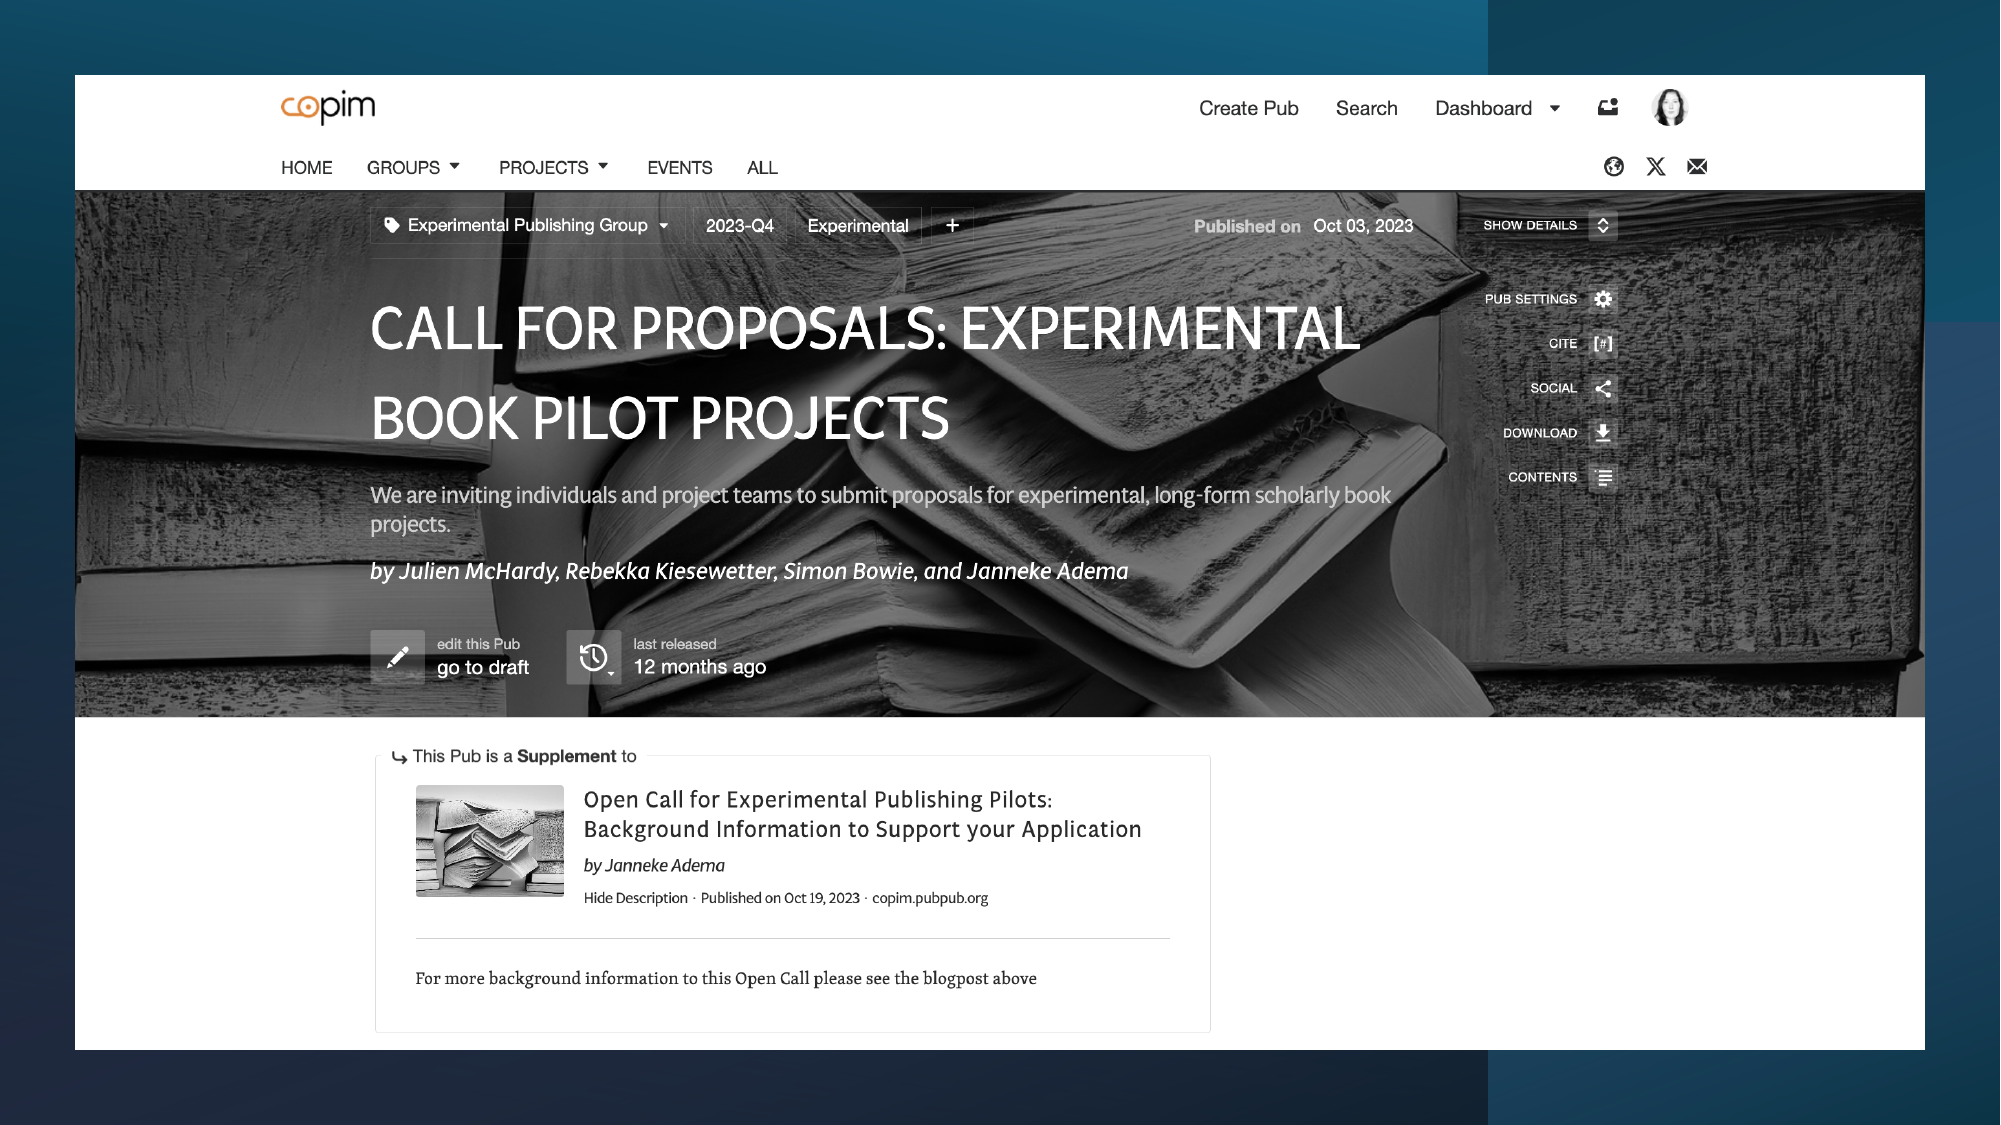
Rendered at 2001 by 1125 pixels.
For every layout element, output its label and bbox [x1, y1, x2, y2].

text_box [1489, 0, 2000, 321]
text_box [0, 321, 2000, 1125]
text_box [0, 0, 1489, 321]
list [74, 74, 1926, 1051]
